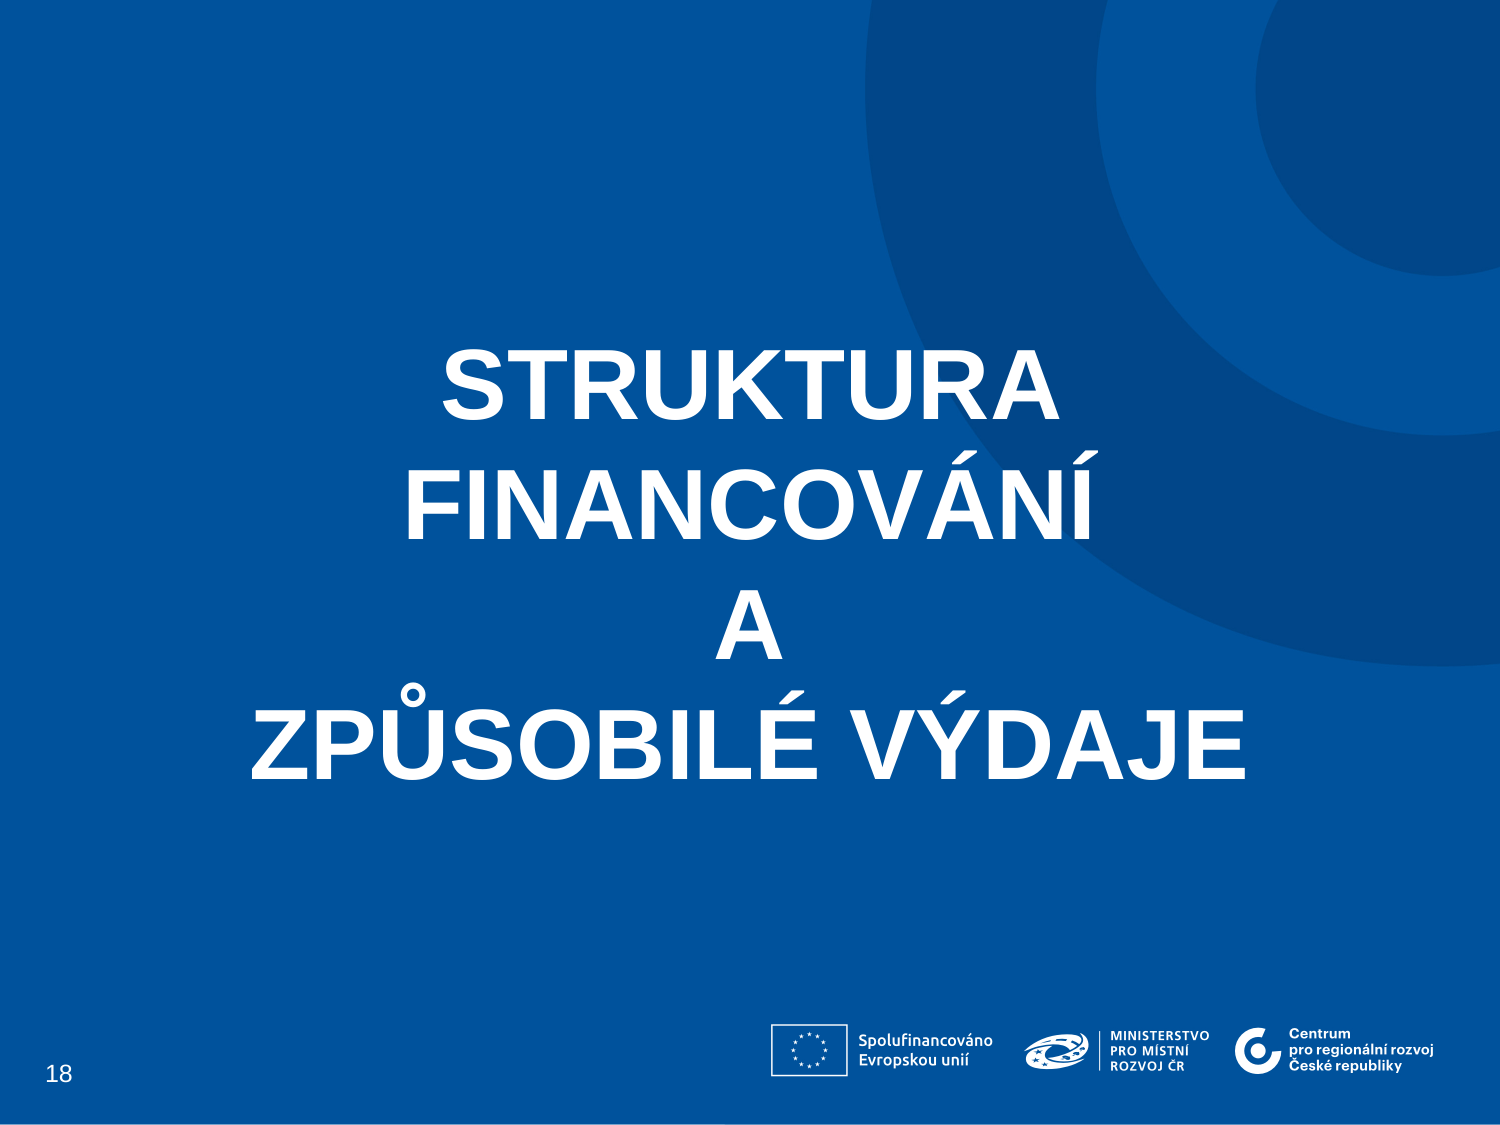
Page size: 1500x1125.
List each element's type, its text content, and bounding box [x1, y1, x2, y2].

slide_number 17 [30, 1042, 113, 1103]
text_box Struktura financování a Způsobilé výdaje [170, 312, 1330, 807]
picture [0, 0, 1500, 1125]
